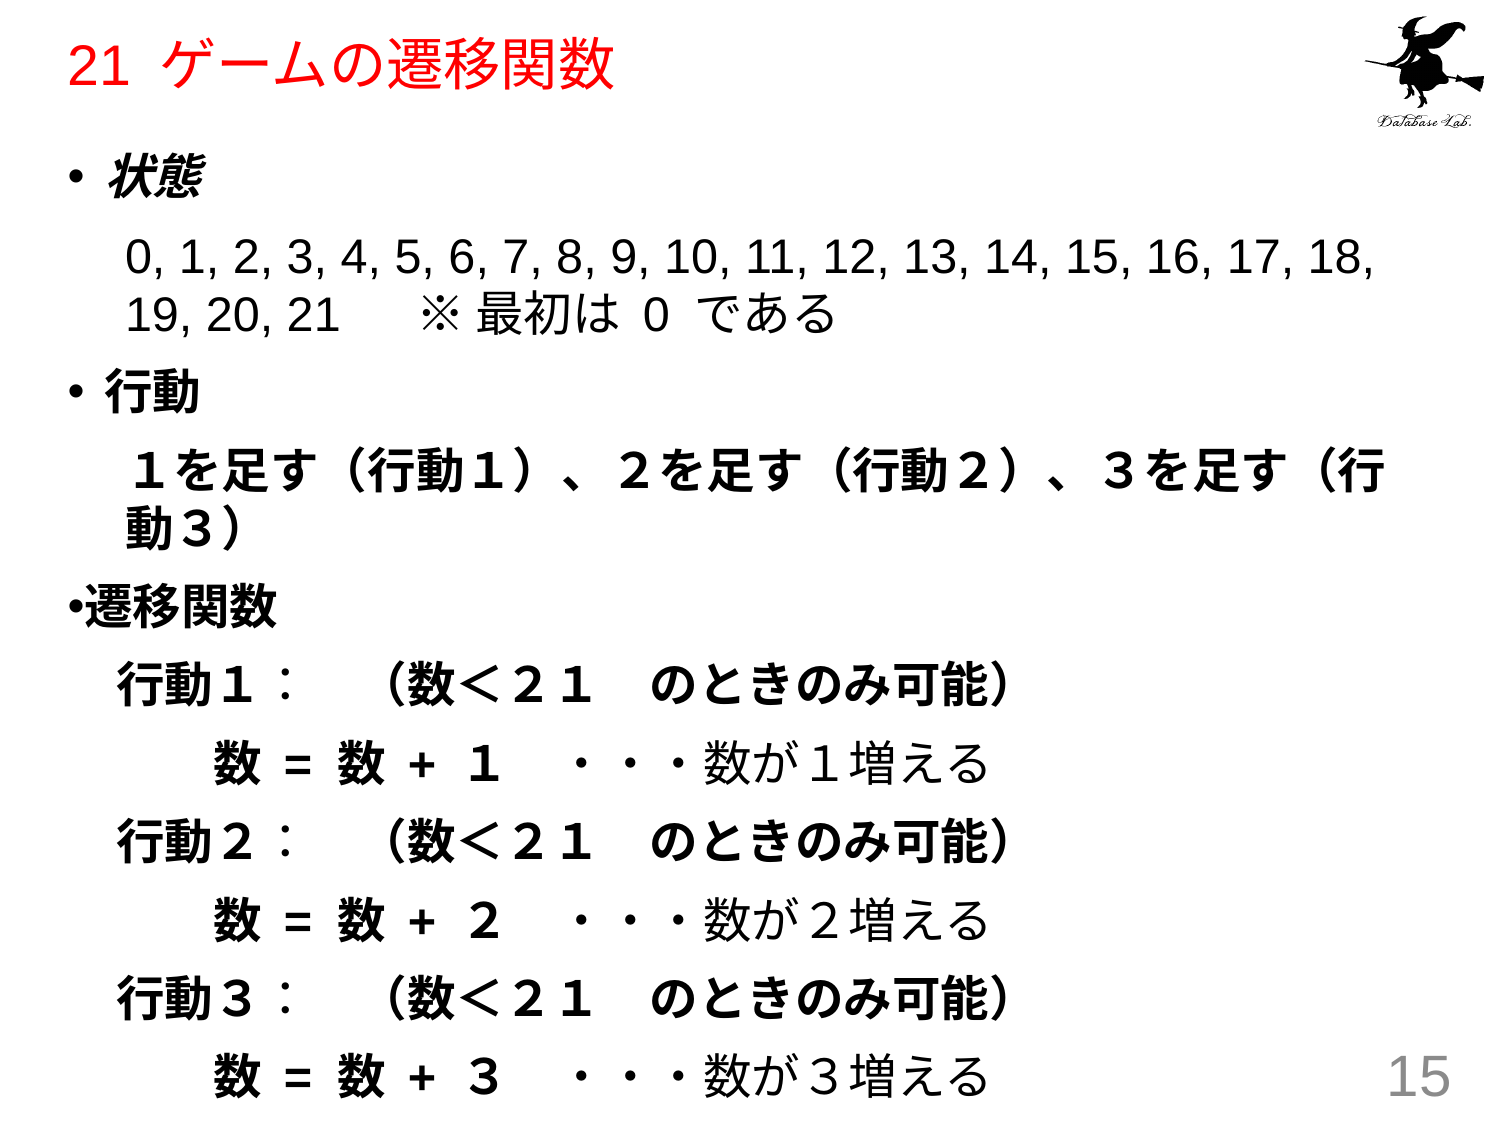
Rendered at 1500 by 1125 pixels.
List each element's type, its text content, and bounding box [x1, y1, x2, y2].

slide_number 15 [1129, 1042, 1467, 1103]
list 状態 0, 1, 2, 3, 4, 5, 6, 7, 8, 9, 10, 11, 12, 13, 14, 15, 16, 17, 18, 19, 20, 21 ※ 最初は 0 である 行動 １を足す（行動１）、２を足す（行動２）、３を足す（行動３） 遷移関数 行動１： （数＜２１ のときのみ可能） 数 = 数 + １ ・・・数が１増える 行動２： （数＜２１ のときのみ可能） 数 = 数 + ２ ・・・数が２増える 行動３： （数＜２１ のときのみ可能） 数 = 数 + ３ ・・・数が３増える [52, 138, 1441, 1116]
title 21 ゲームの遷移関数 [52, 28, 1441, 106]
picture [1362, 14, 1486, 130]
